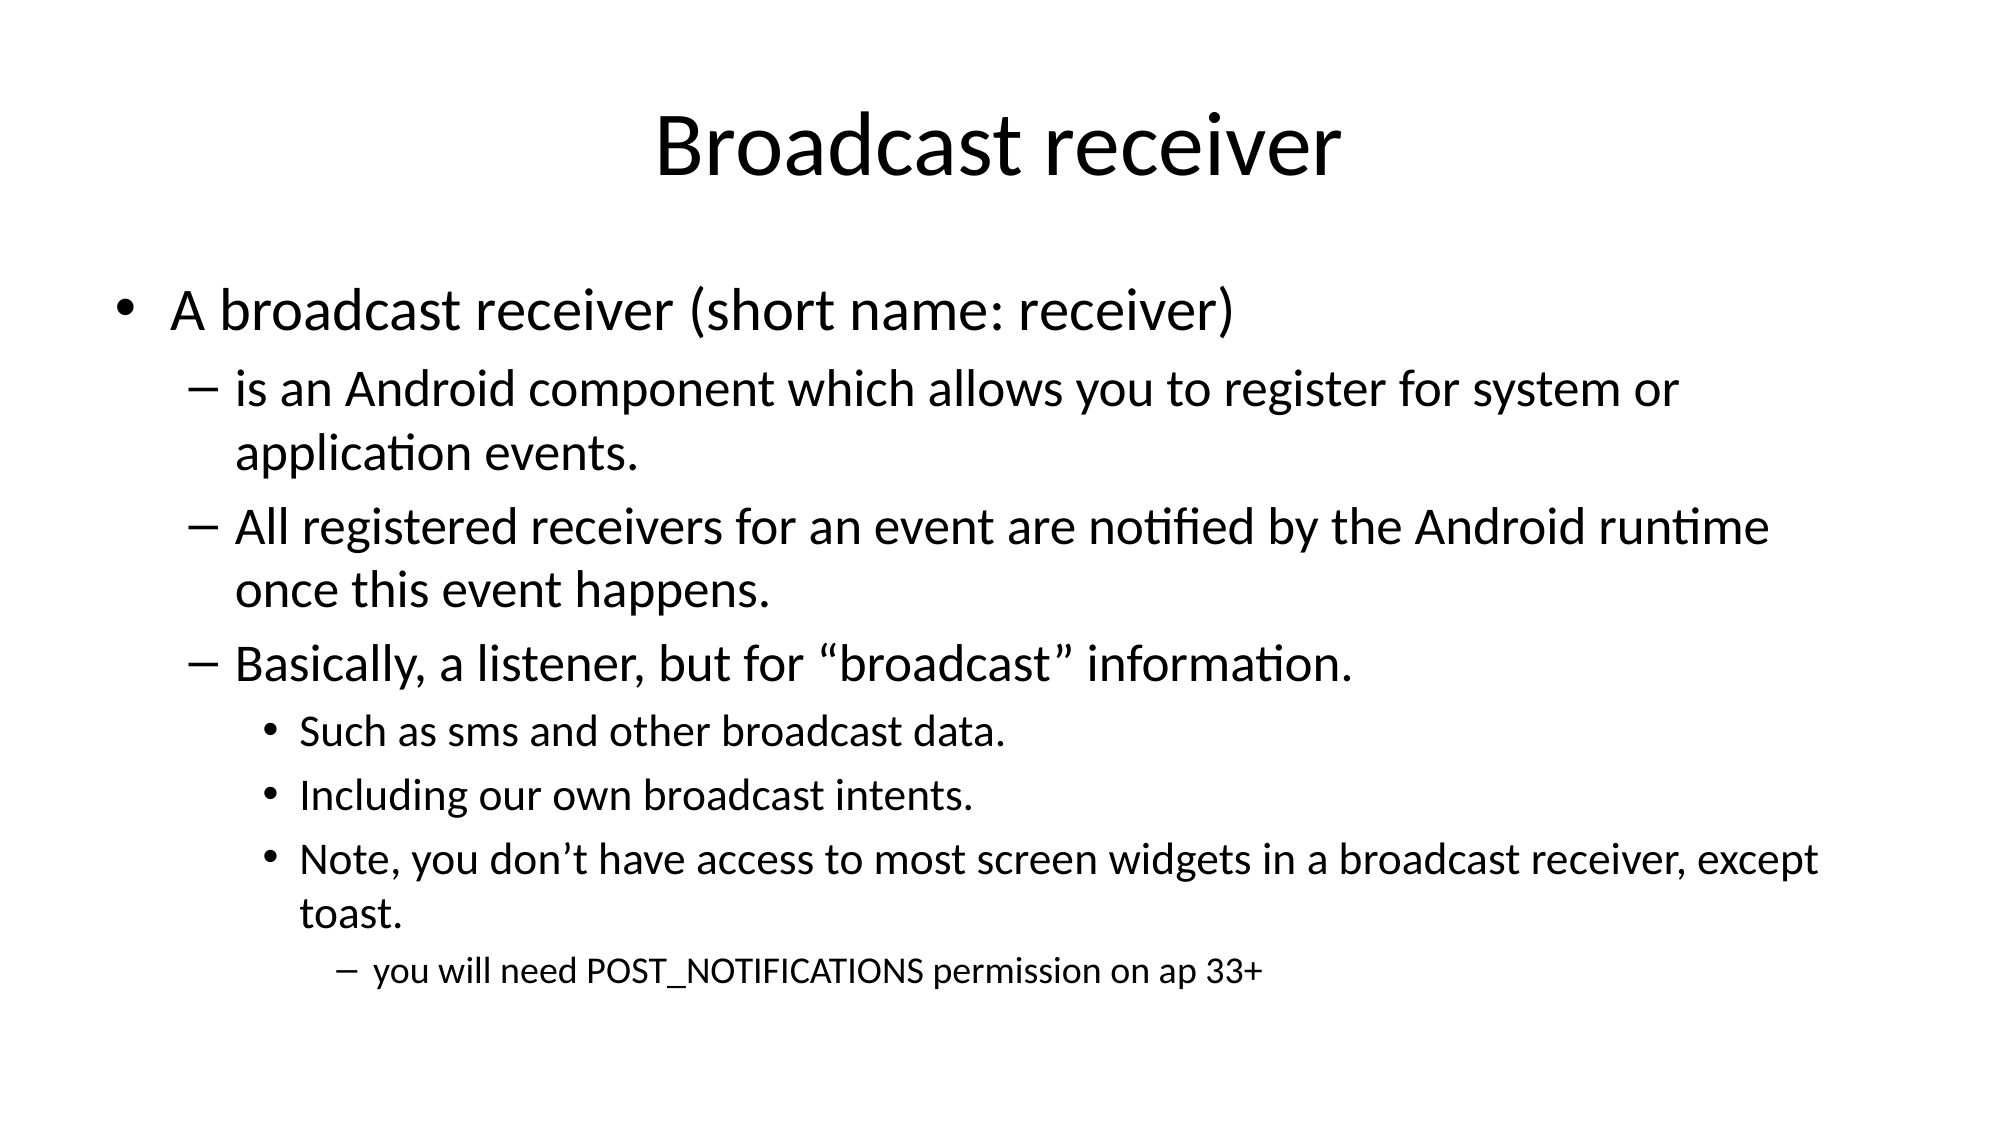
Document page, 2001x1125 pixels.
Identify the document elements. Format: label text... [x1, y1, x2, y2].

title Broadcast receiver [99, 45, 1900, 233]
list A broadcast receiver (short name: receiver) is an Android component which allows you to register for system or application events. All registered receivers for an event are notified by the Android runtime once this event happens. Basically, a listener, but for “broadcast” information. Such as sms and other broadcast data. Including our own broadcast intents. Note, you don’t have access to most screen widgets in a broadcast receiver, except toast. you will need POST_NOTIFICATIONS permission on ap 33+ [99, 262, 1900, 1005]
